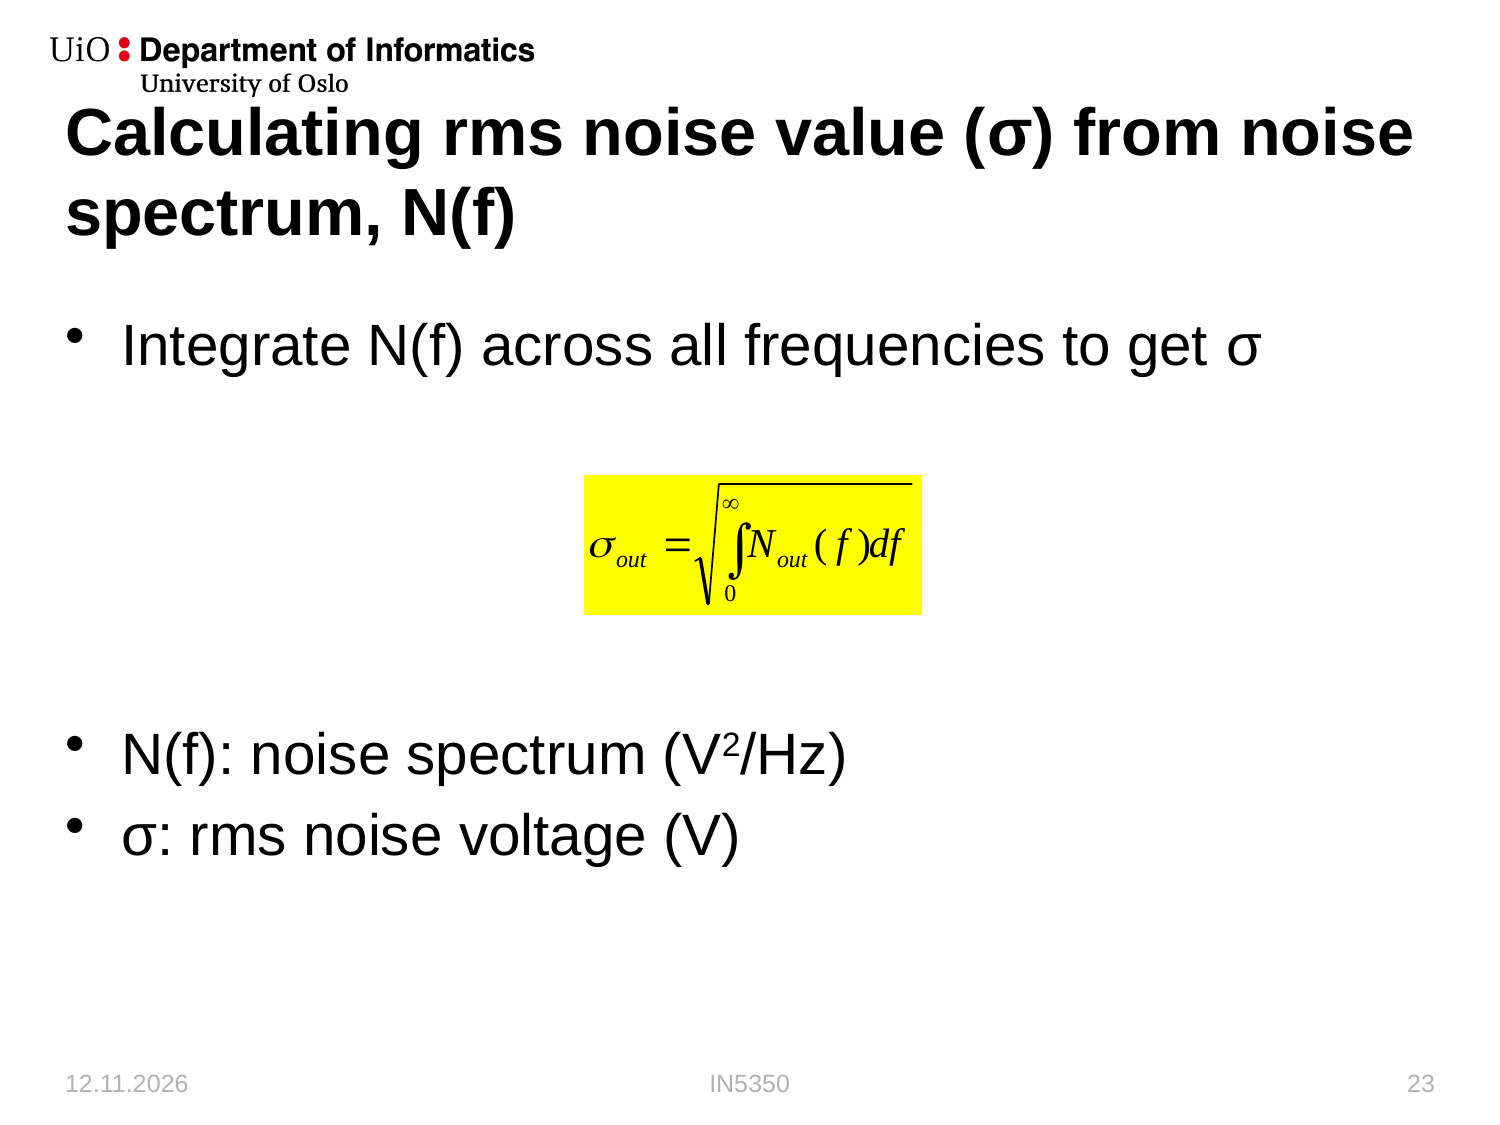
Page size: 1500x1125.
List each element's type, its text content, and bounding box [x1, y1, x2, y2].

slide_number 23 [1100, 1052, 1450, 1113]
picture [50, 37, 534, 87]
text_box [583, 474, 922, 616]
footer IN5350 [512, 1052, 988, 1113]
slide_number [50, 1052, 400, 1113]
title Calculating rms noise value (σ) from noise spectrum, N(f) [49, 87, 1451, 251]
list Integrate N(f) across all frequencies to get σ N(f): noise spectrum (V2/Hz) σ: rms noise voltage (V) [49, 299, 1451, 1051]
